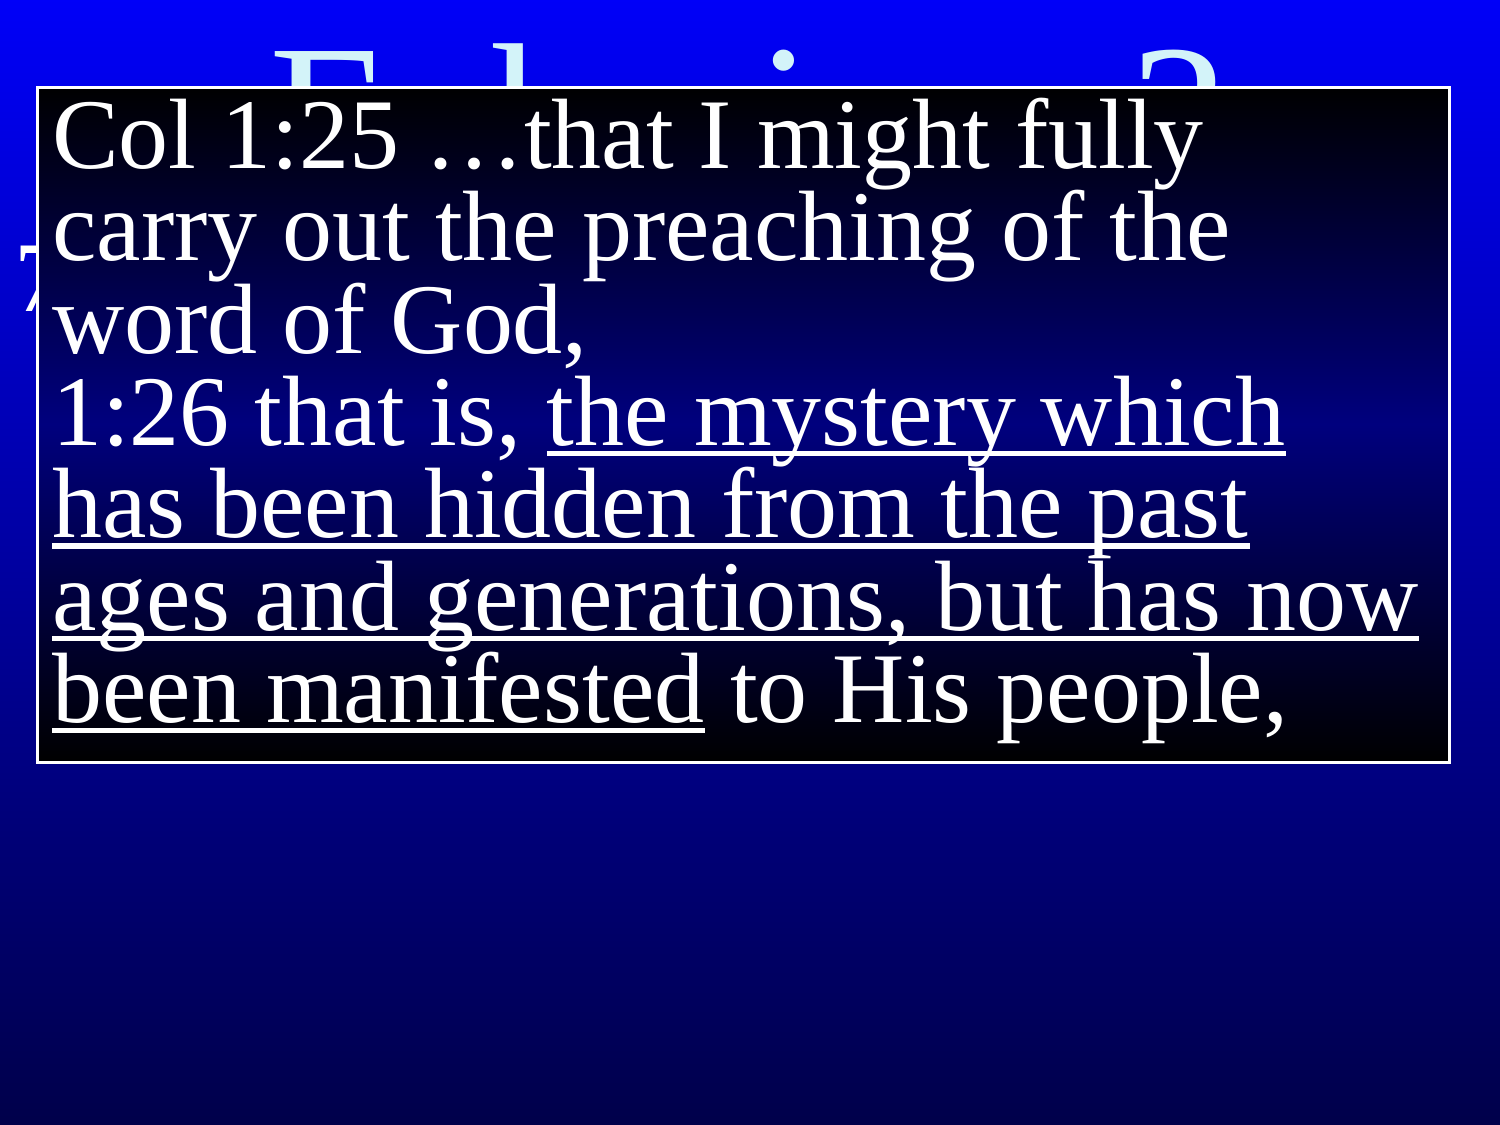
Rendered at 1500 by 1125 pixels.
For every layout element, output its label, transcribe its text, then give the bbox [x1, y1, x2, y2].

text_box Col 1:25 …that I might fully carry out the preaching of the word of God, 1:26 that is, the mystery which has been hidden from the past ages and generations, but has now been manifested to His people, [37, 87, 1450, 763]
list 7 By God’s special favor and mighty power, I have been given the wonderful privilege of serving him by spreading this Good News. [0, 237, 1500, 1038]
title Ephesians 3 [0, 0, 1500, 237]
